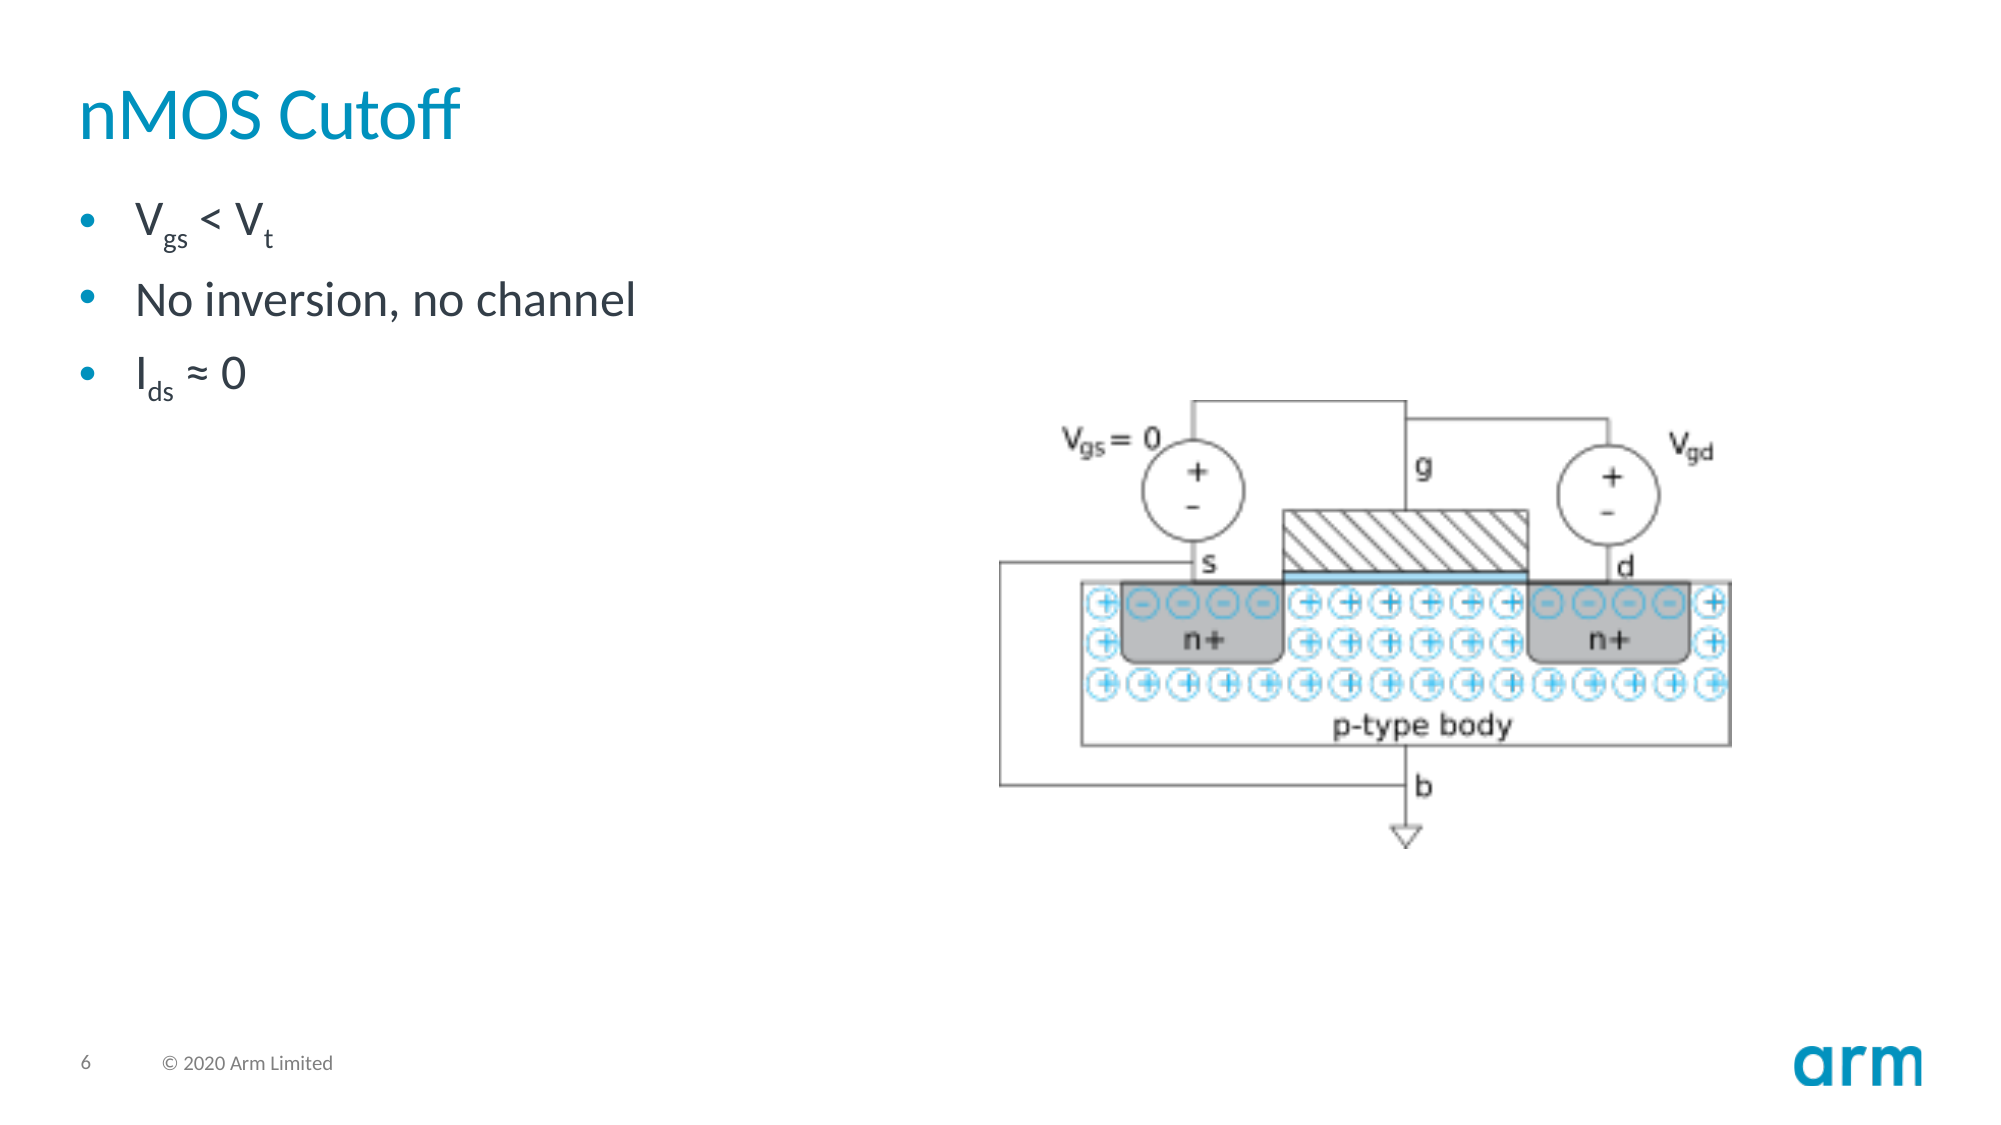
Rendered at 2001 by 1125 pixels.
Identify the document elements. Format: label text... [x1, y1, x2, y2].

list Vgs < Vt No inversion, no channel Ids ≈ 0 [78, 185, 1923, 941]
picture [999, 400, 1732, 849]
title nMOS Cutoff [78, 78, 1922, 185]
